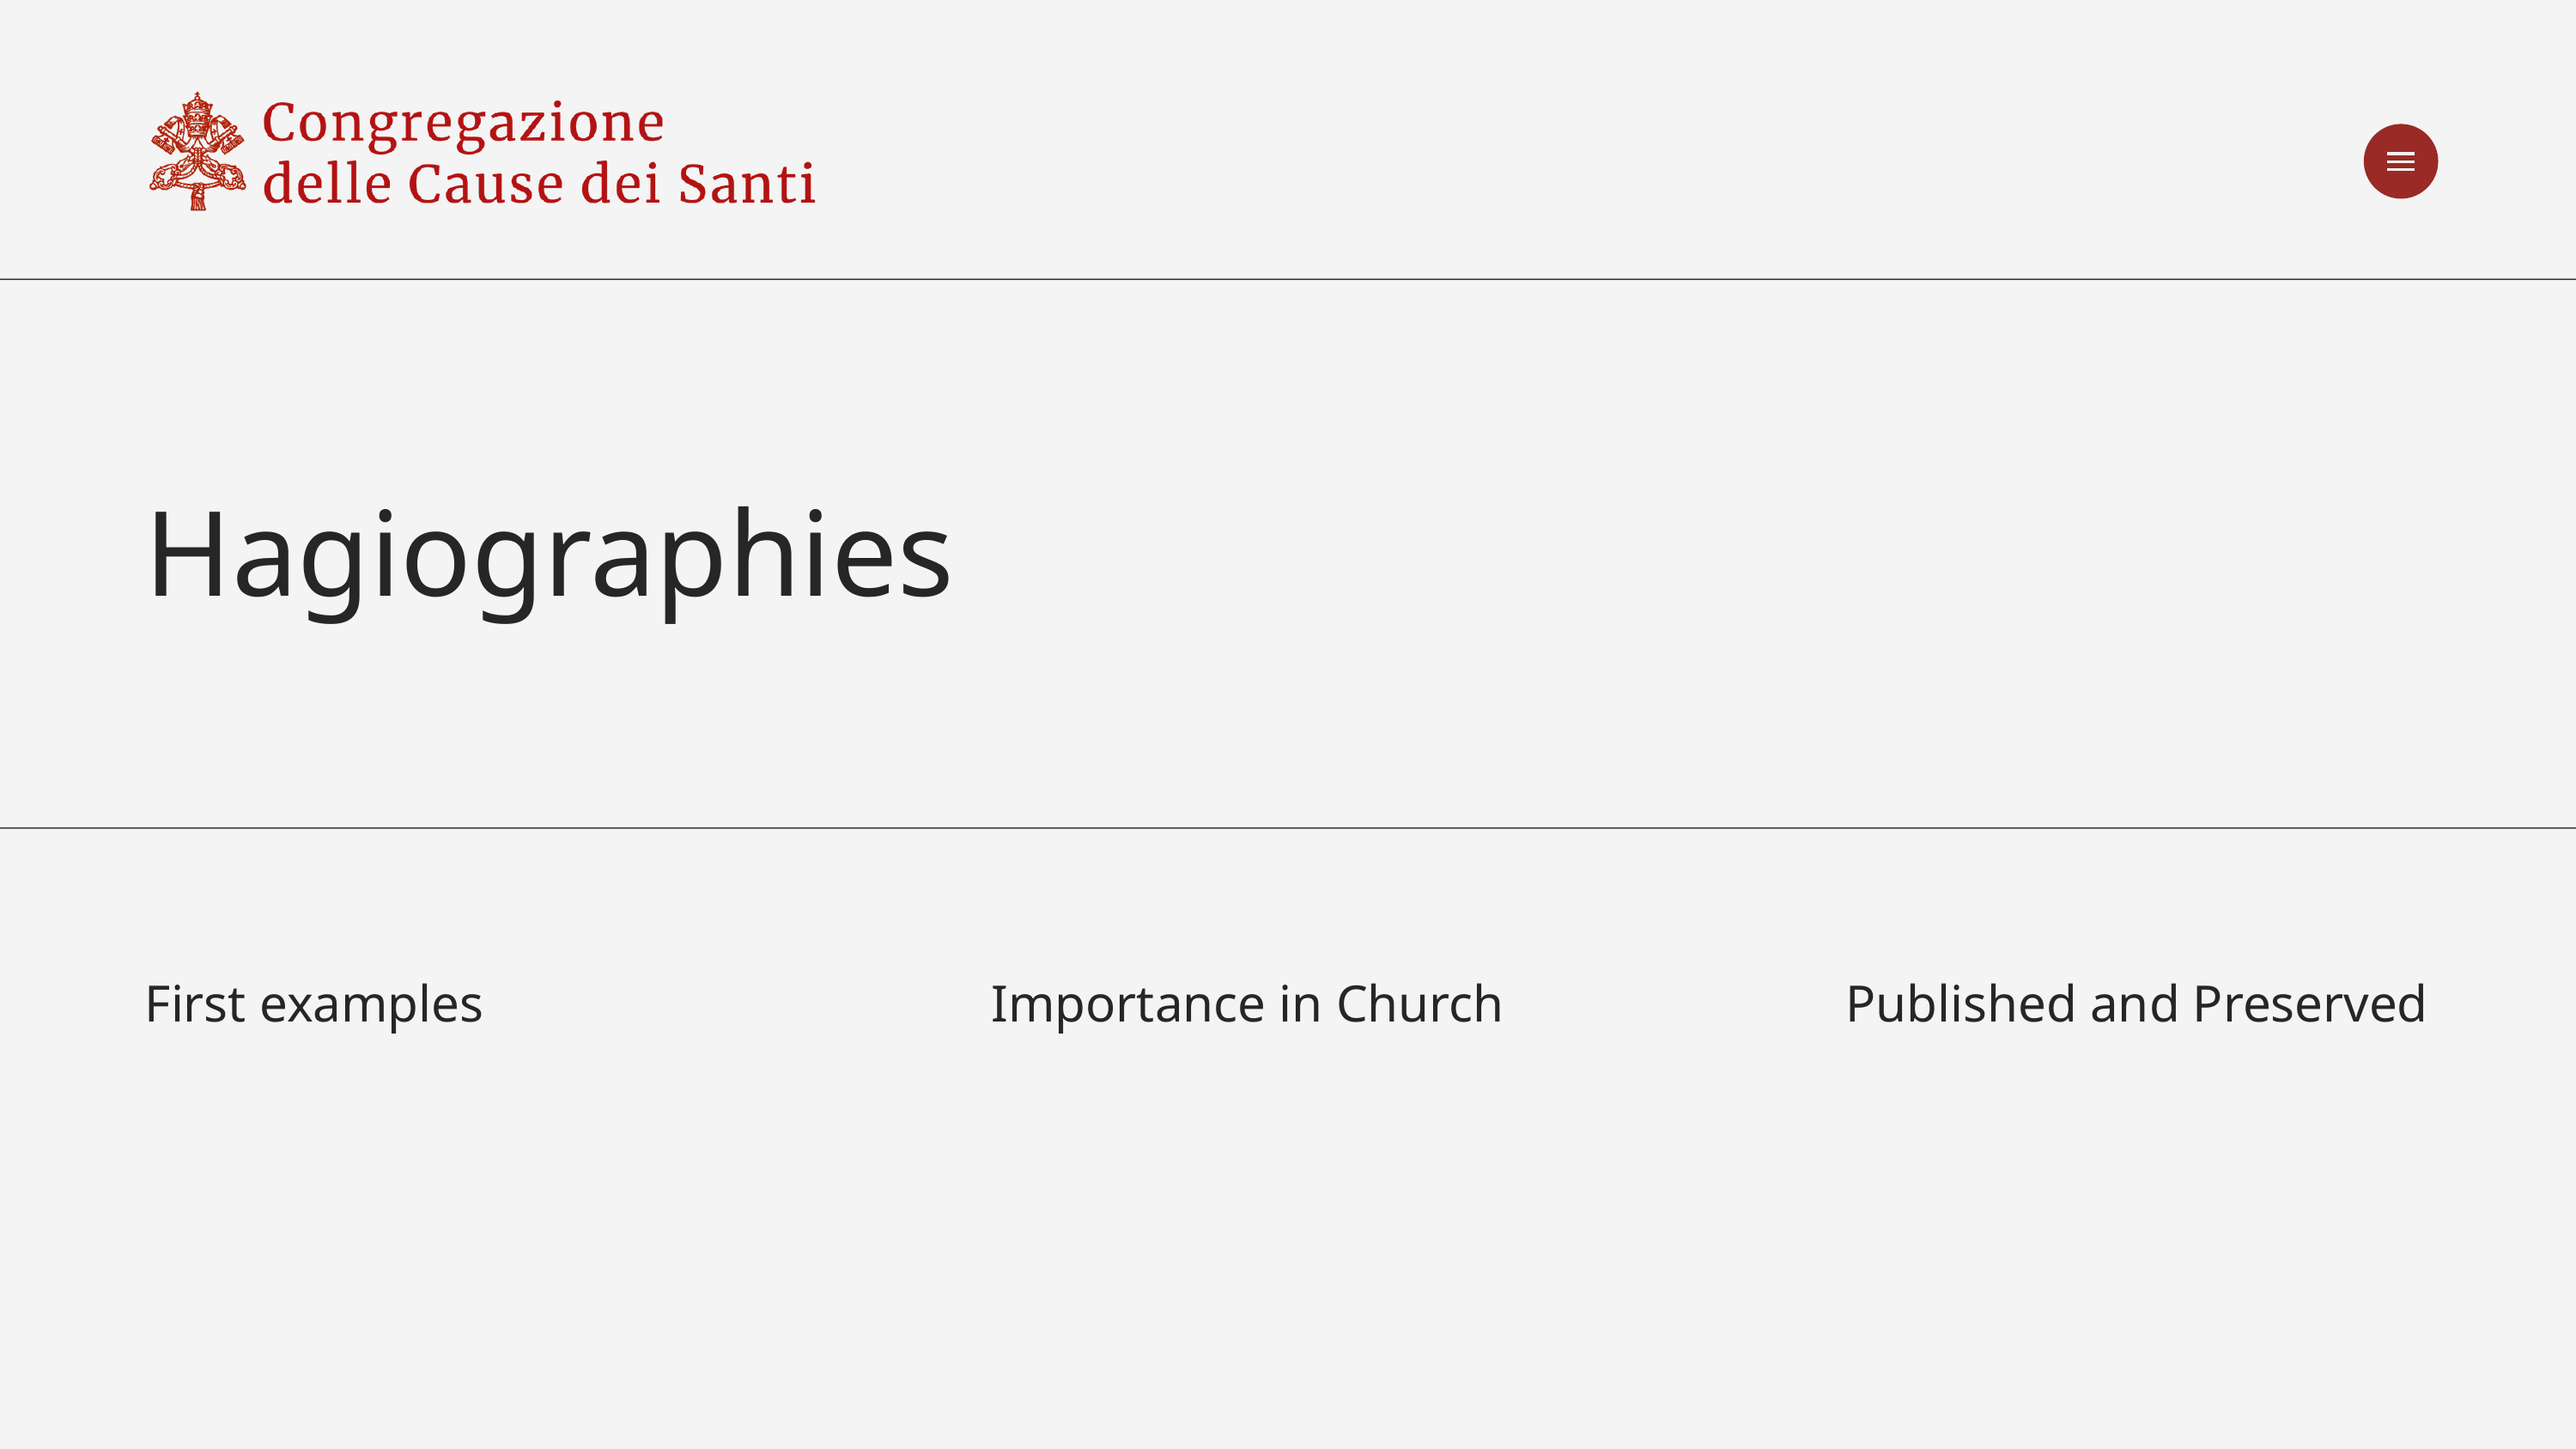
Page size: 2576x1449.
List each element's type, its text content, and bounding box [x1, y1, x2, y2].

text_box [991, 969, 1585, 1132]
picture [137, 78, 839, 227]
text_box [144, 969, 738, 1132]
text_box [1845, 969, 2439, 1132]
picture [2387, 152, 2415, 171]
text_box Hagiographies [144, 466, 1783, 620]
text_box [2363, 124, 2439, 199]
